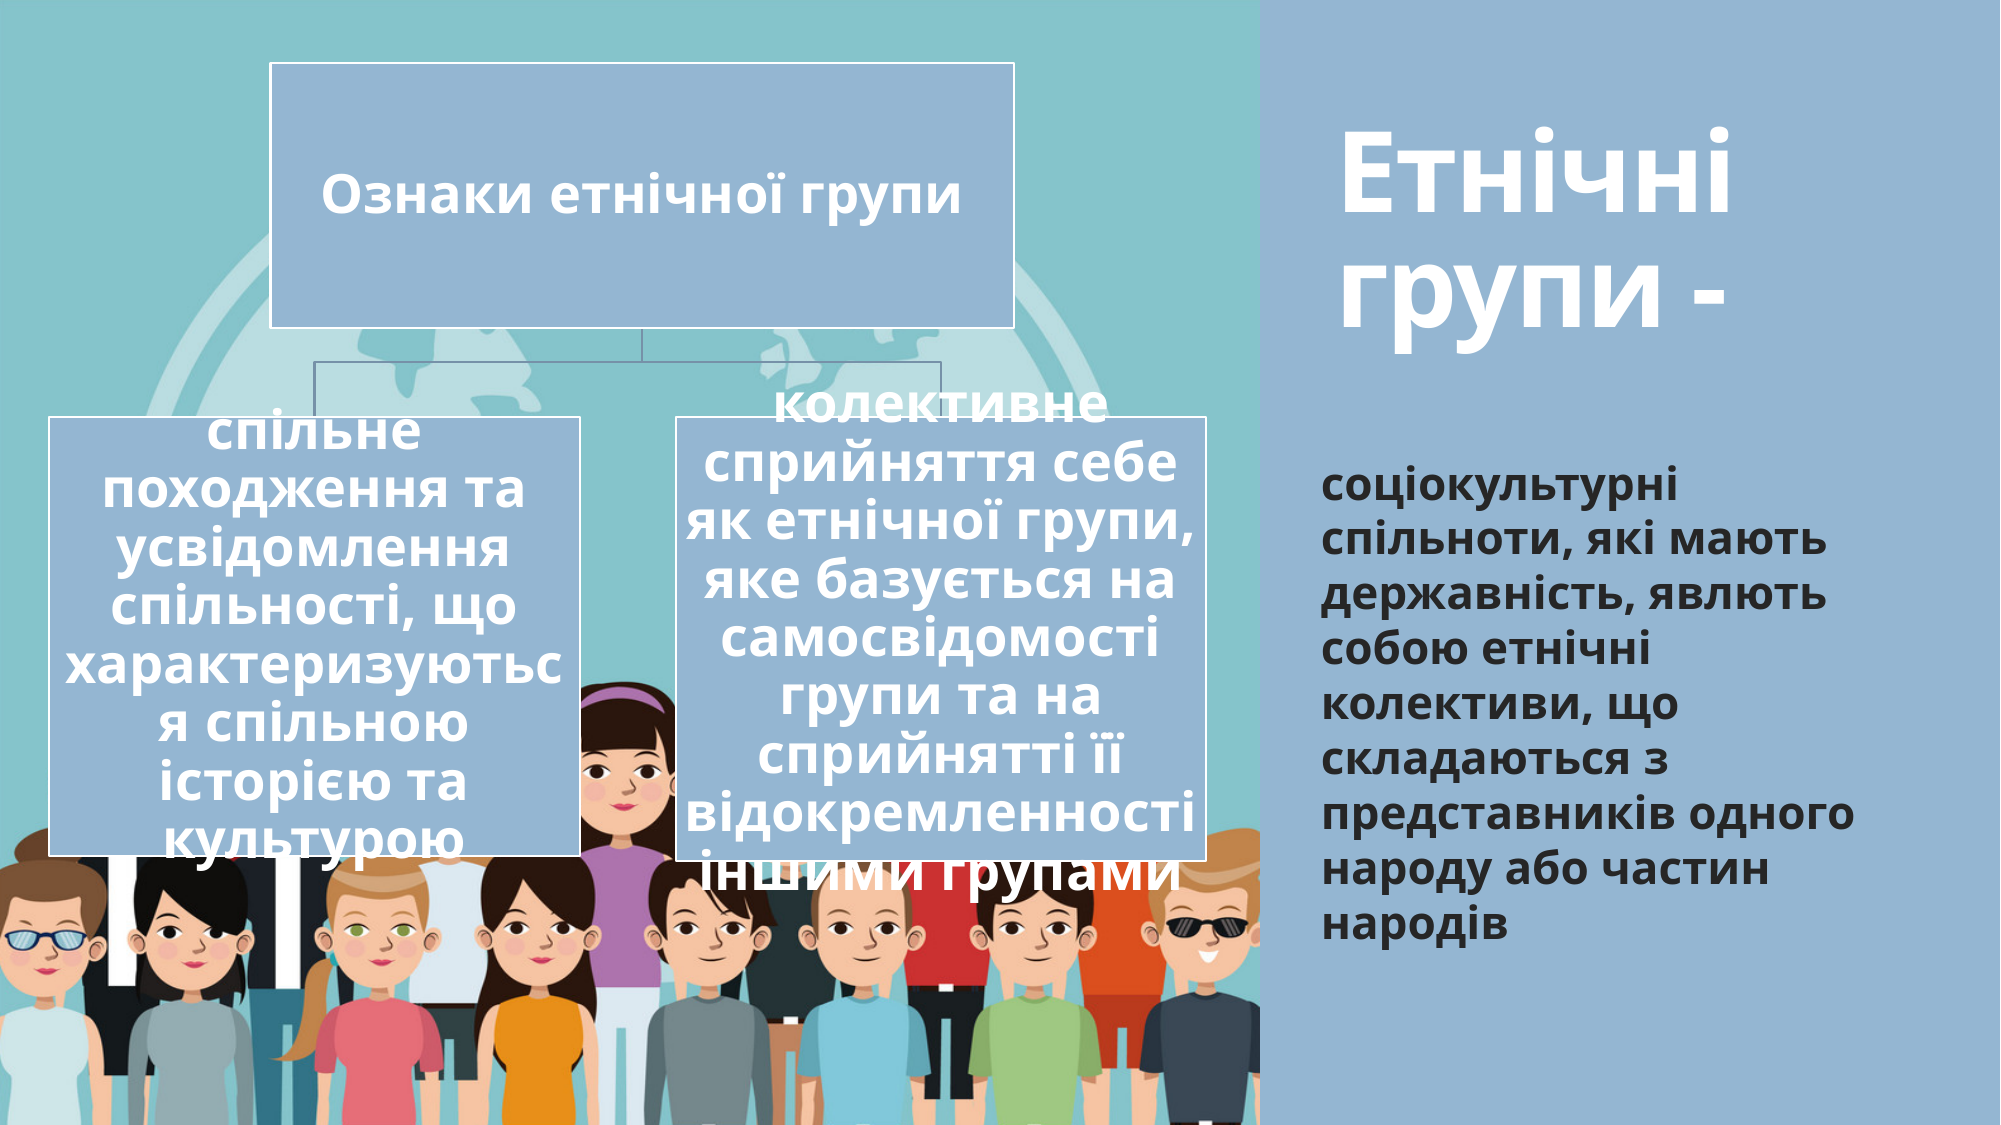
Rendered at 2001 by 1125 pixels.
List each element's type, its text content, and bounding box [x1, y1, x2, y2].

list соціокультурні спільноти, які мають державність, явлють собою етнічні колективи, що складаються з представників одного народу або частин народів [1305, 446, 1944, 960]
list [41, 62, 1215, 1029]
title Етнічні групи - [1320, 42, 1875, 358]
picture [0, 0, 1261, 1125]
